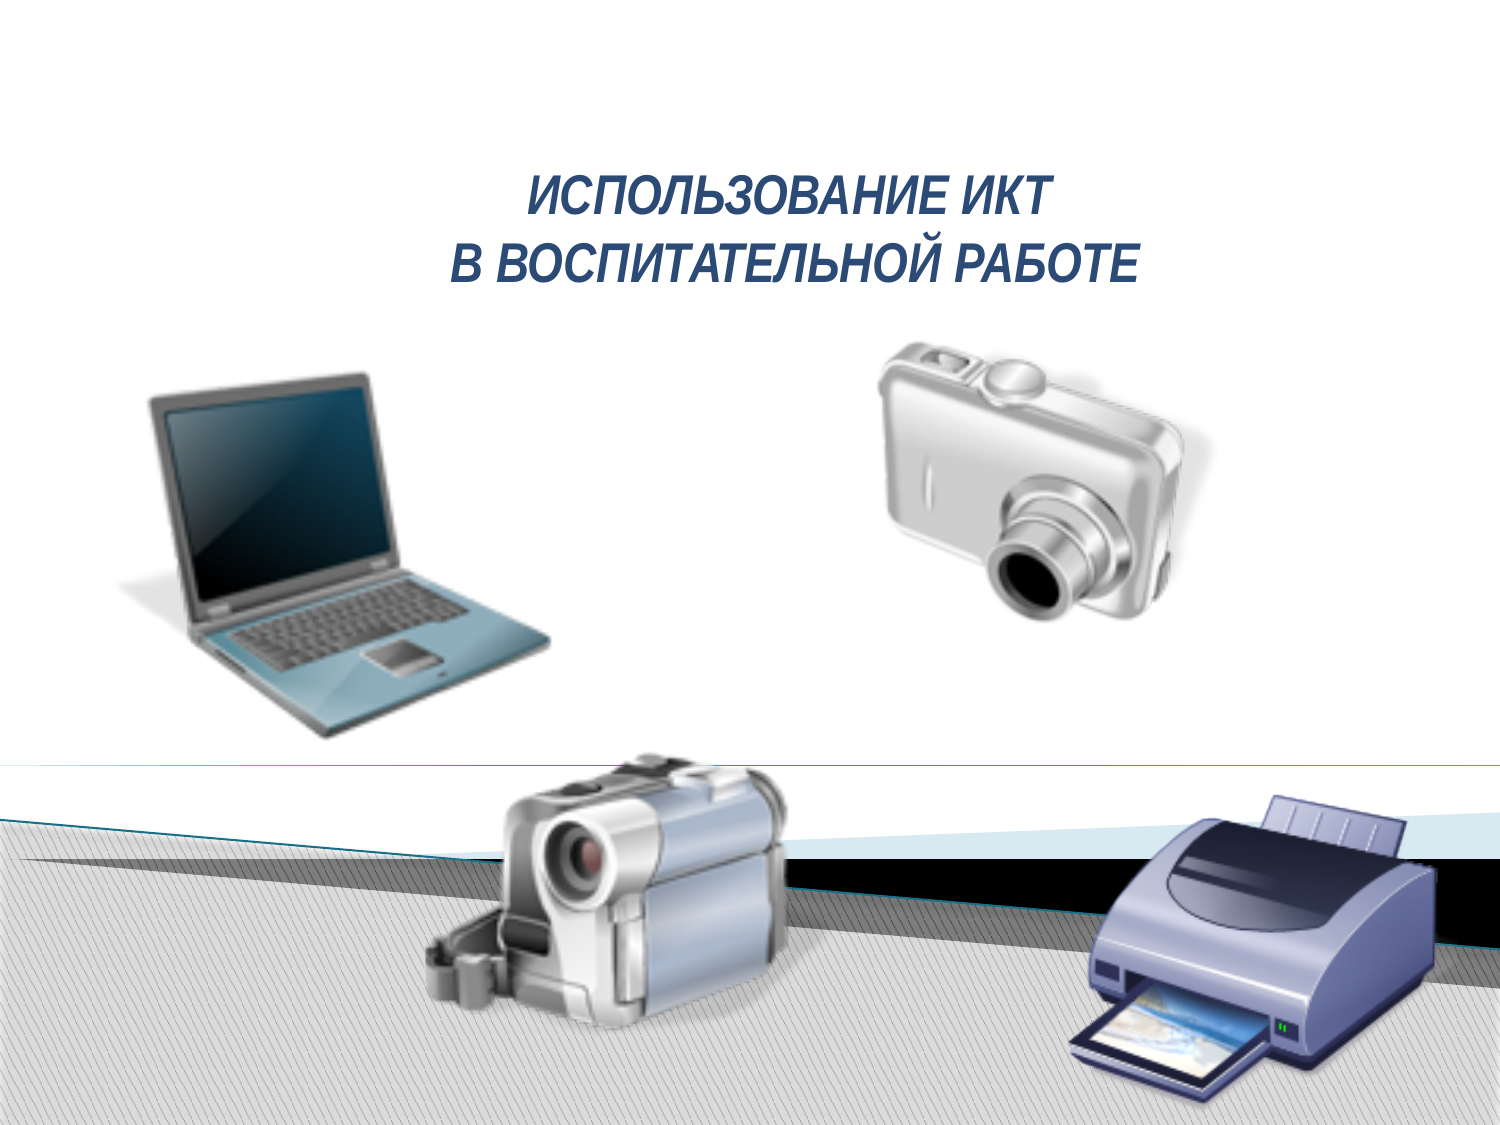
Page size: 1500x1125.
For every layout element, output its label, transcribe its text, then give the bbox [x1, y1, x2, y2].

picture [0, 290, 1500, 1125]
title Использование ИКТ в воспитательной работе [135, 149, 1425, 433]
